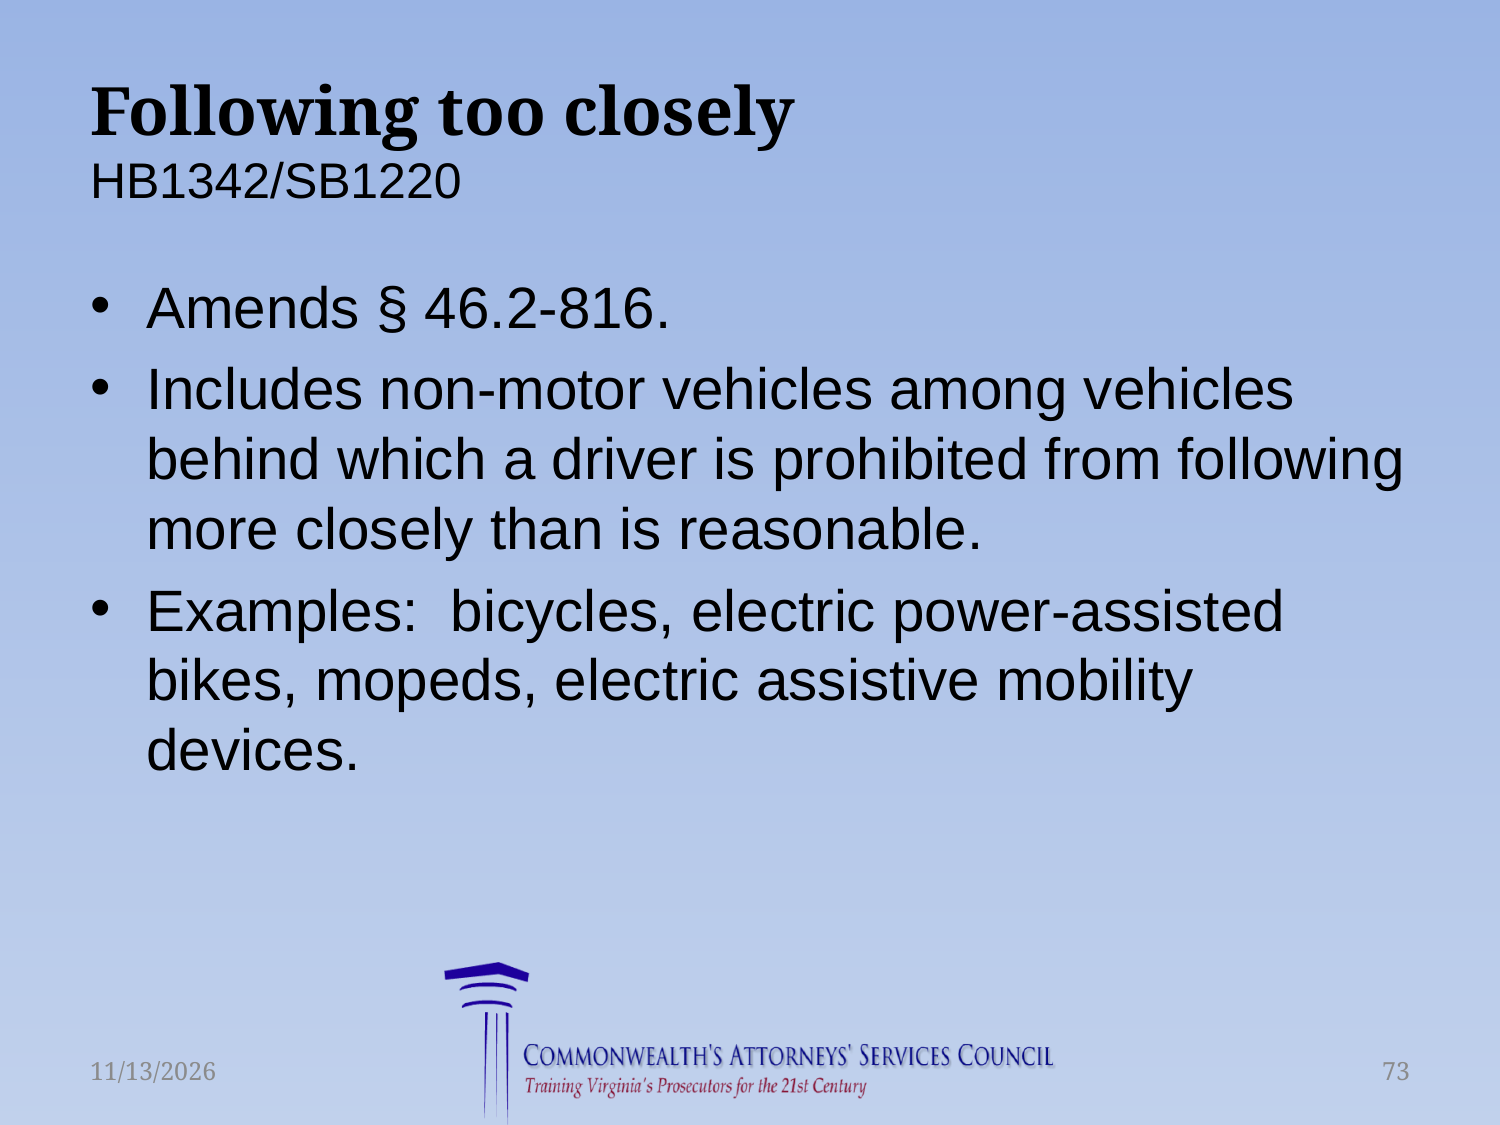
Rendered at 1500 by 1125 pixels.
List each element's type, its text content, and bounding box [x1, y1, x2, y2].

list Amends § 46.2-816. Includes non-motor vehicles among vehicles behind which a driver is prohibited from following more closely than is reasonable. Examples: bicycles, electric power-assisted bikes, mopeds, electric assistive mobility devices. [75, 262, 1425, 950]
title Following too closely HB1342/SB1220 [75, 45, 1425, 233]
picture [444, 962, 1056, 1125]
slide_number 73 [1074, 1042, 1425, 1103]
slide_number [75, 1042, 425, 1103]
